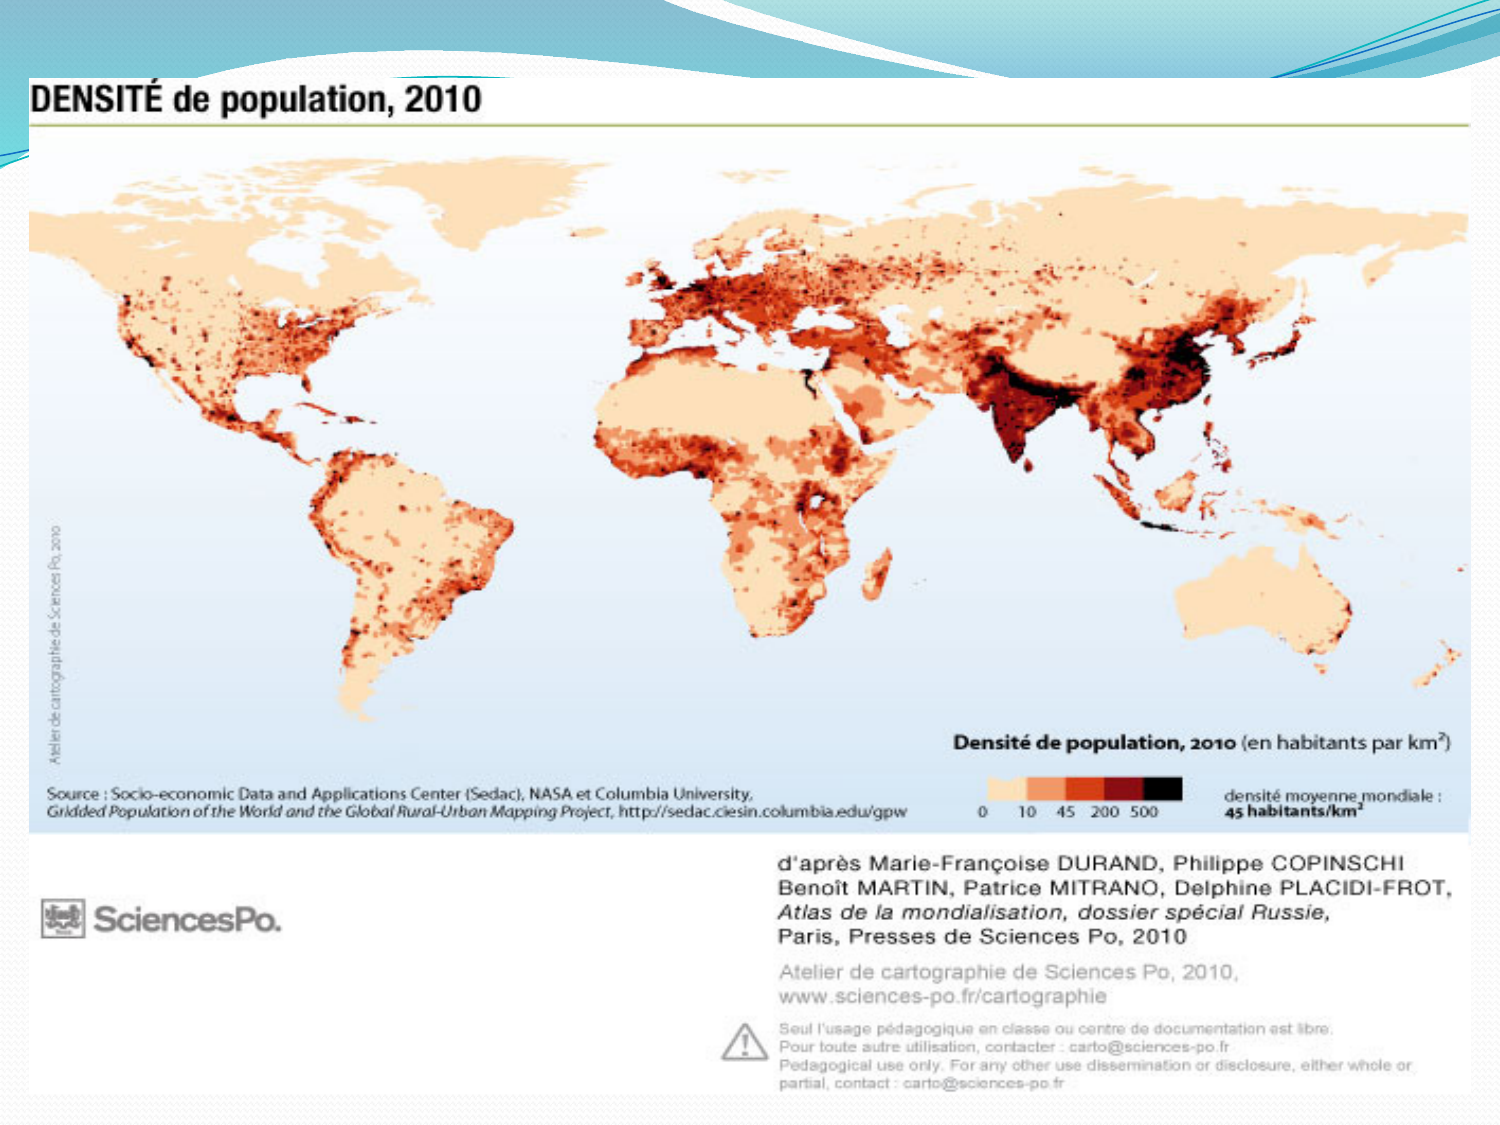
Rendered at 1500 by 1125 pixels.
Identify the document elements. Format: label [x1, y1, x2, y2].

picture [29, 77, 1471, 1095]
